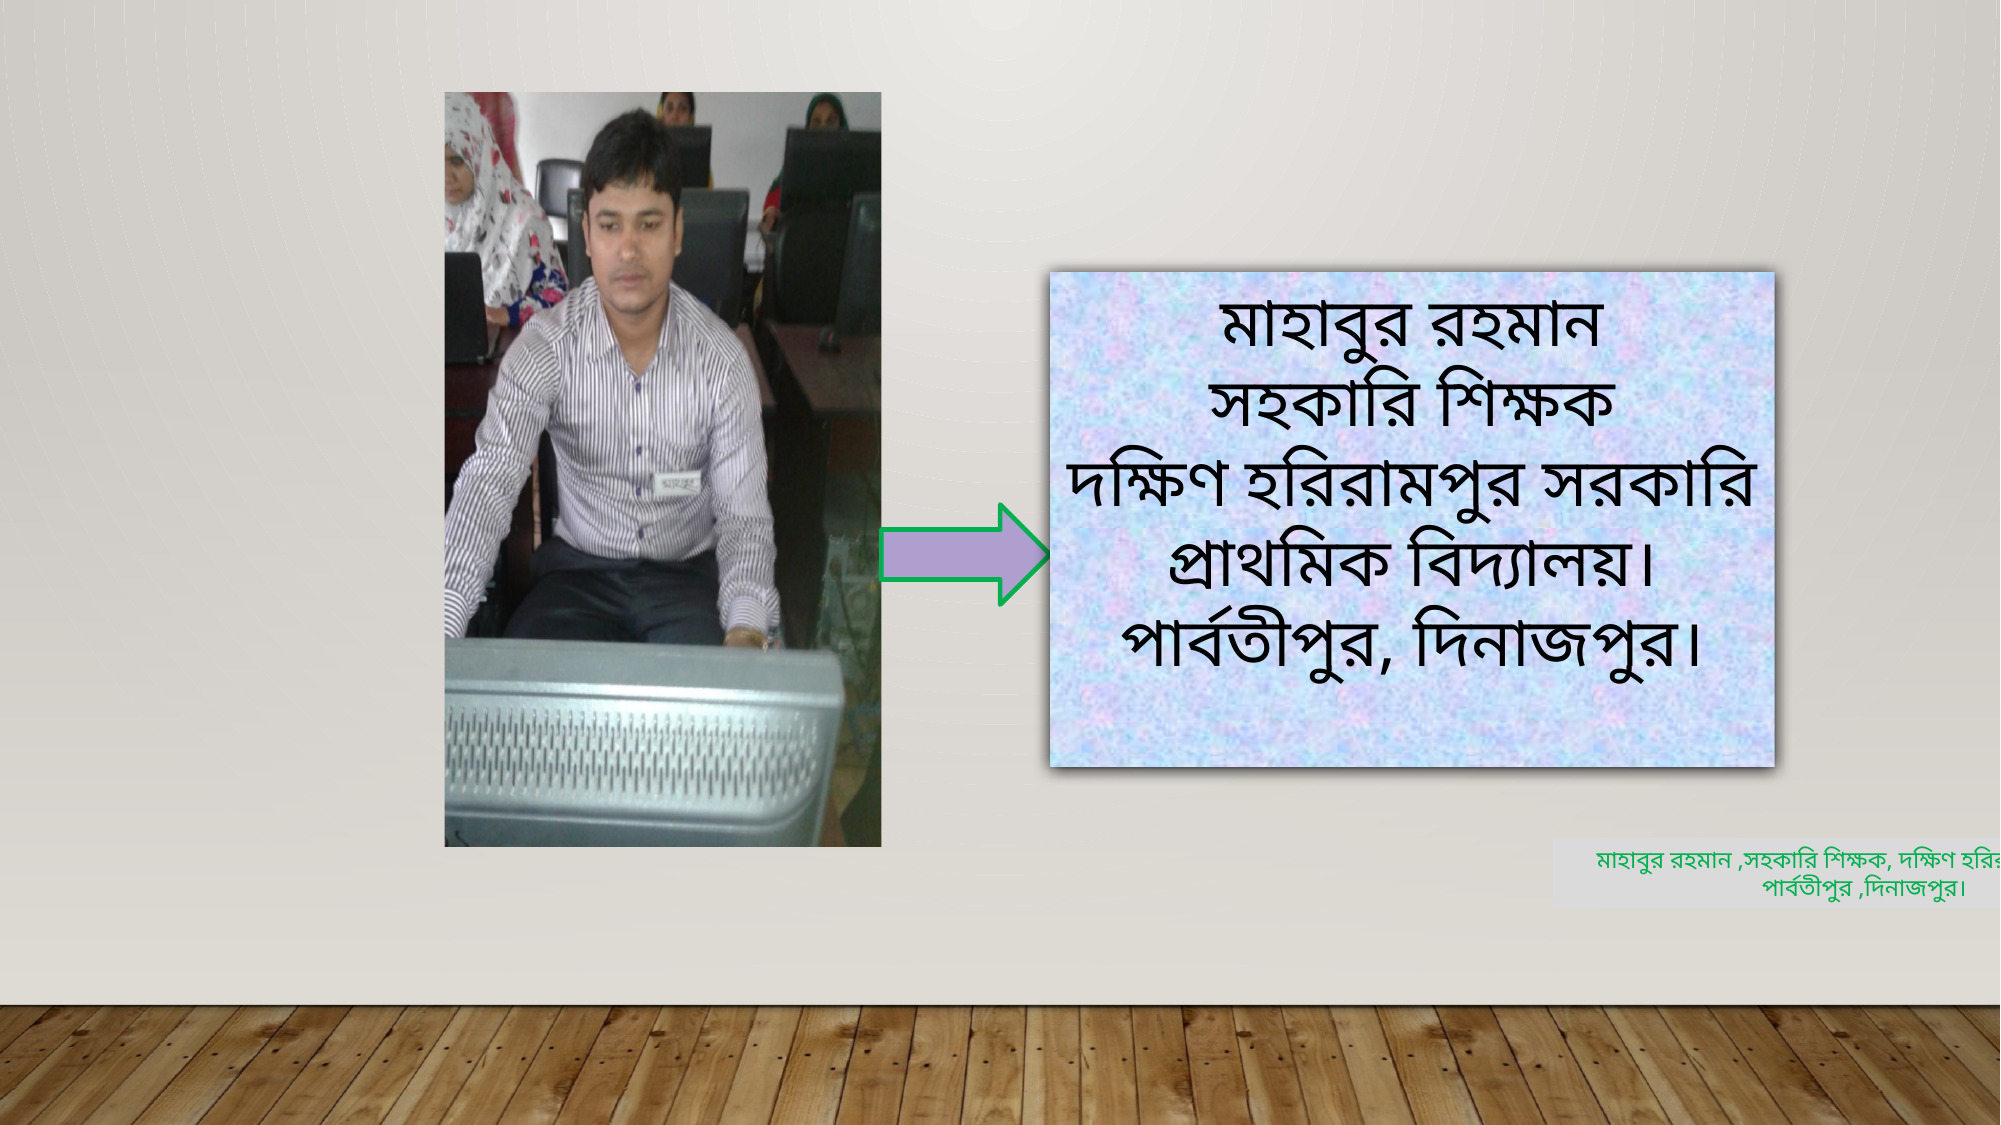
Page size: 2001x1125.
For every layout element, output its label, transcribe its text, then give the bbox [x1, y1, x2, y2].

text_box মাহাবুর রহমান ,সহকারি শিক্ষক, দক্ষিণ হরিরামপুর সপ্রাবি, পার্বতীপুর ,দিনাজপুর। [1552, 837, 2000, 909]
text_box মাহাবুর রহমান সহকারি শিক্ষক দক্ষিণ হরিরামপুর সরকারি প্রাথমিক বিদ্যালয়। পার্বতীপুর, দিনাজপুর। [1050, 272, 1775, 767]
picture [285, 92, 1041, 847]
picture [0, 1005, 2000, 1125]
